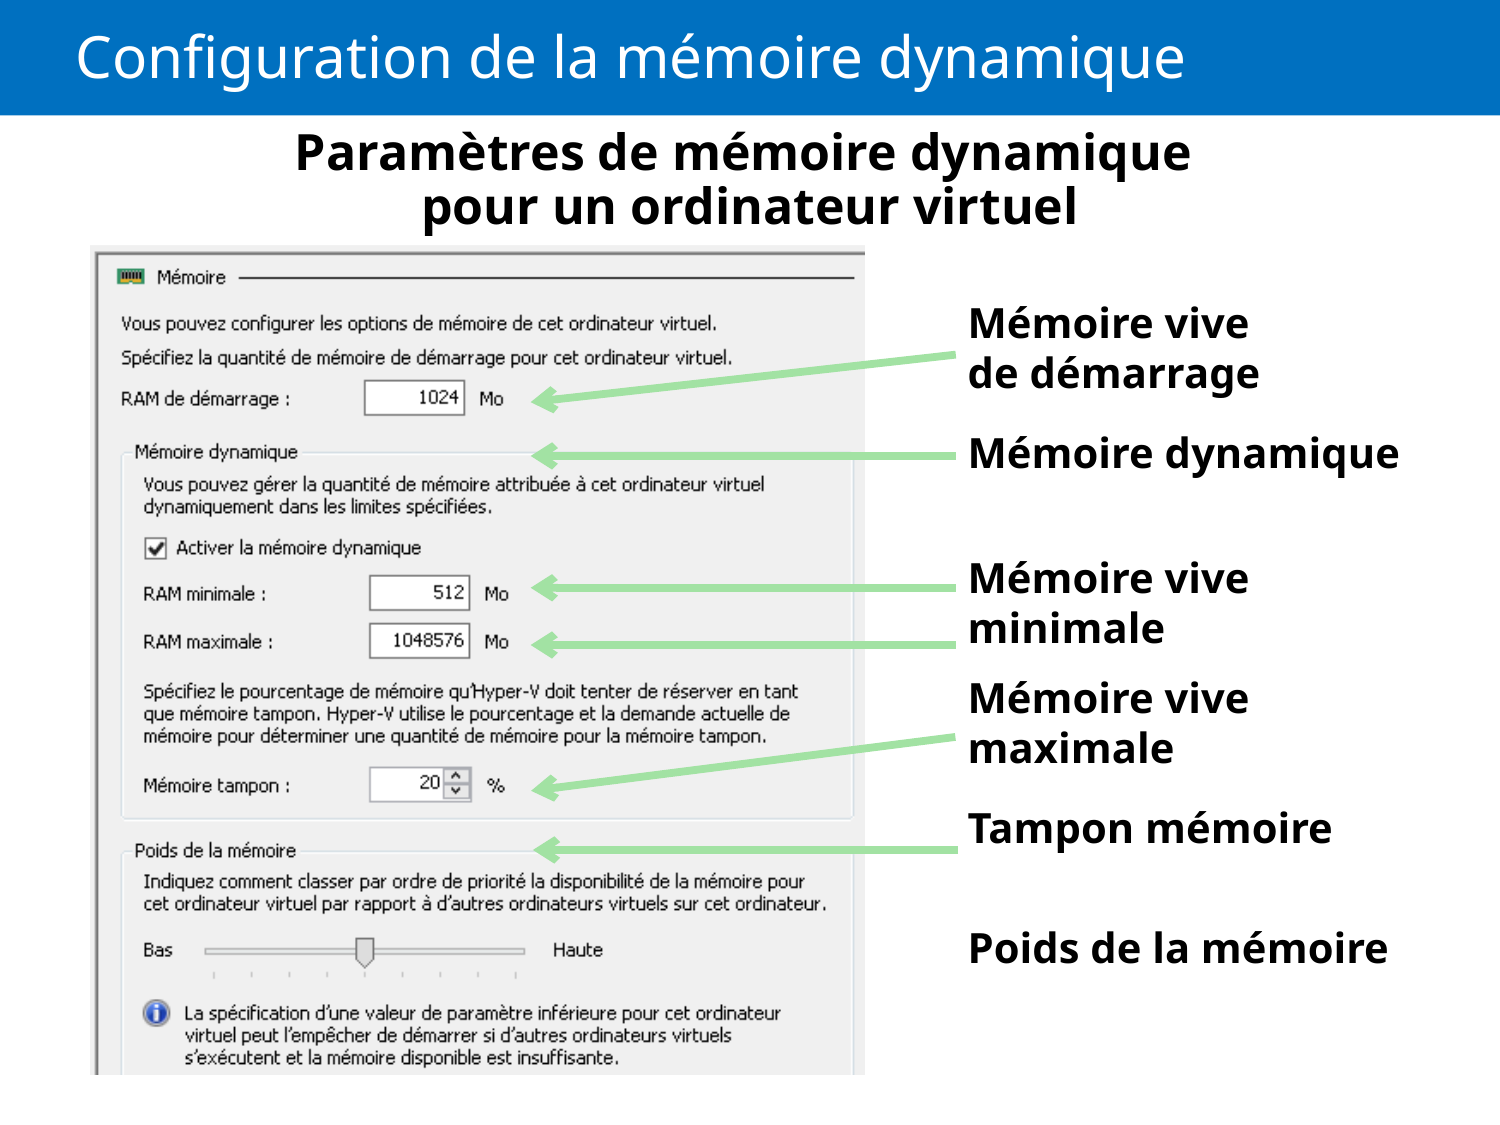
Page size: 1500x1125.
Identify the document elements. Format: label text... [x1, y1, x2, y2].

picture [90, 244, 865, 1076]
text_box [530, 740, 957, 788]
text_box Mémoire vive de démarrage Mémoire dynamique Mémoire vive minimale Mémoire vive maximale Tampon mémoire Poids de la mémoire [953, 282, 1458, 967]
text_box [530, 354, 957, 403]
text_box Paramètres de mémoire dynamique pour un ordinateur virtuel [0, 125, 1500, 238]
title Configuration de la mémoire dynamique [75, 0, 1351, 122]
